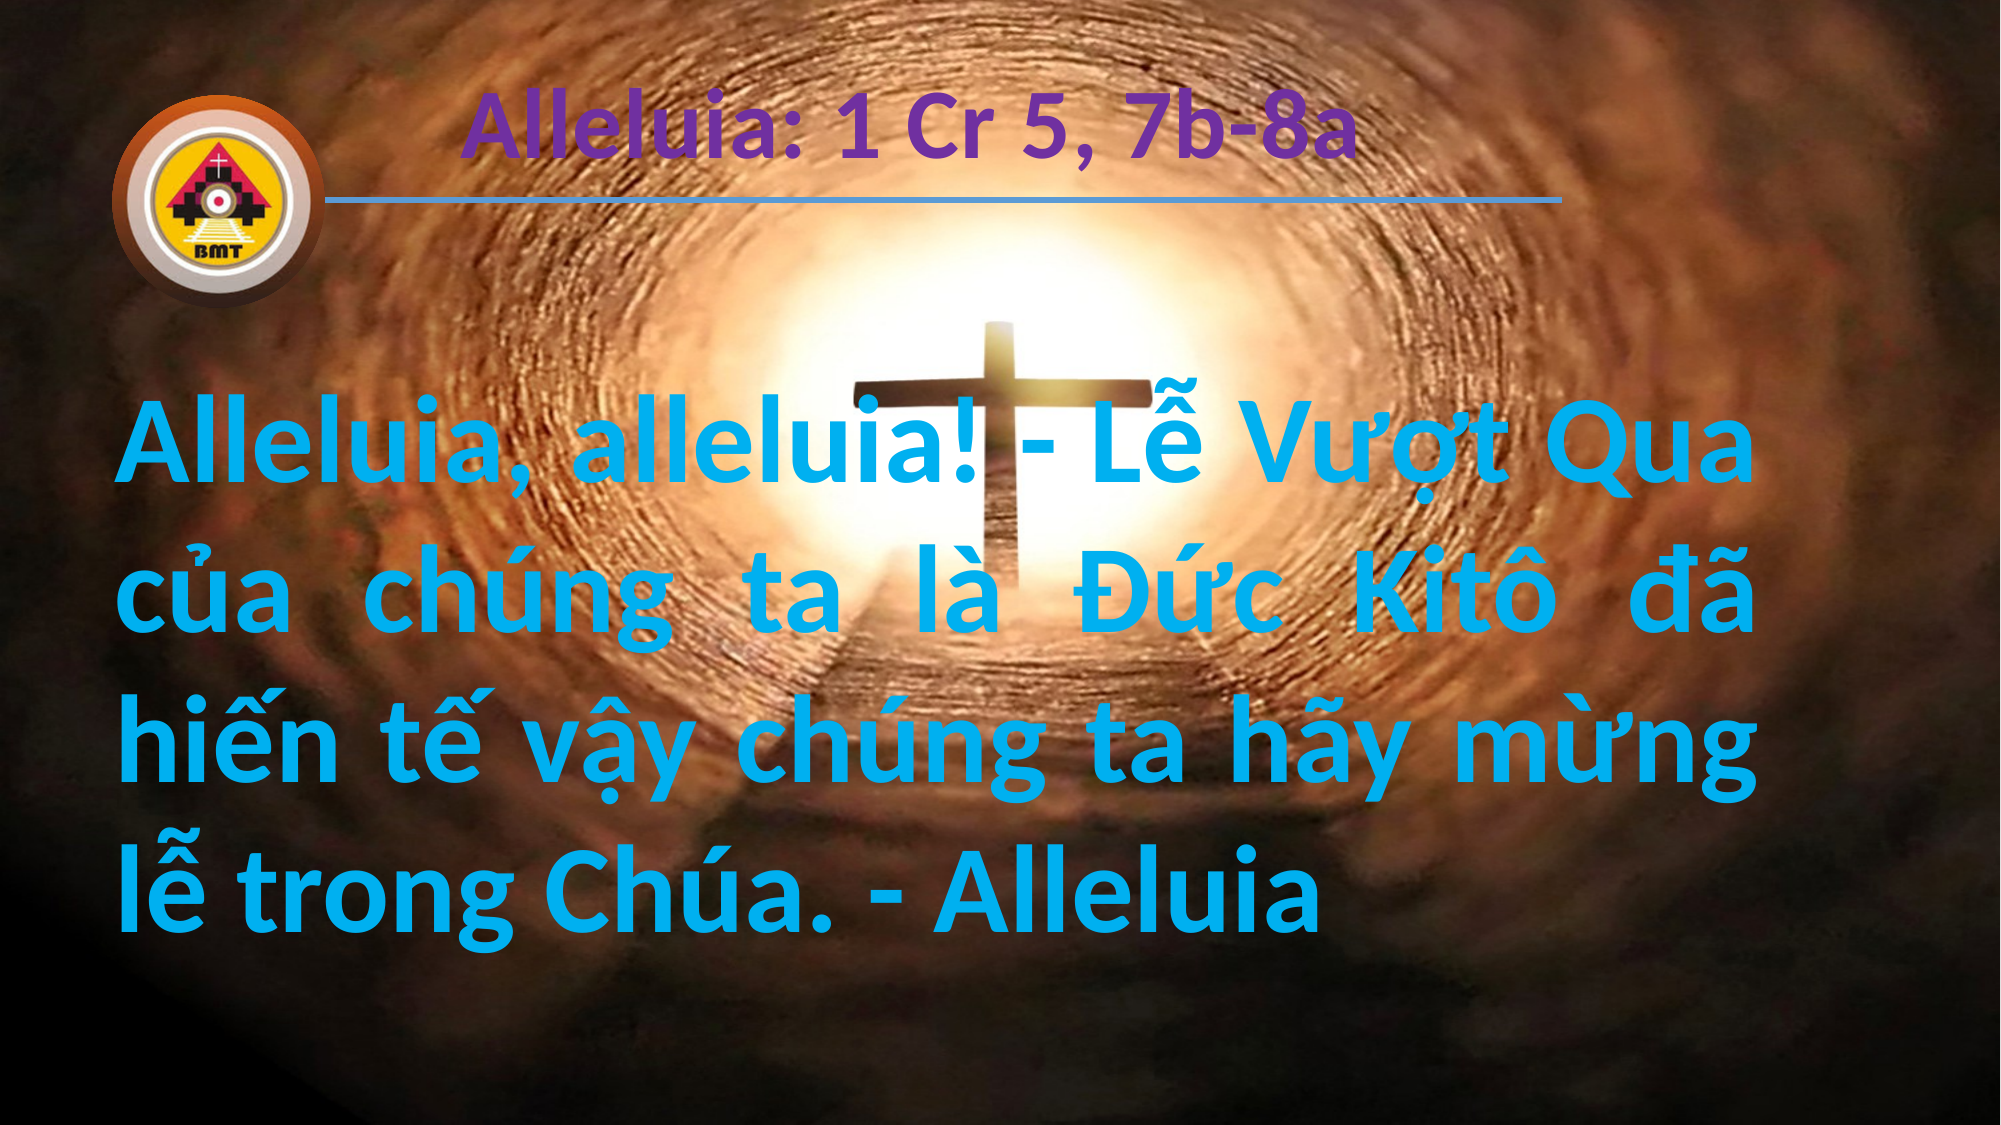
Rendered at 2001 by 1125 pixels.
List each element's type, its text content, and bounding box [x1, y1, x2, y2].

text_box Alleluia, alleluia! - Lễ Vượt Qua của chúng ta là Ðức Kitô đã hiến tế vậy chúng ta hãy mừng lễ trong Chúa. - Alleluia [99, 349, 1775, 965]
picture [0, 0, 2001, 1125]
text_box Alleluia: 1 Cr 5, 7b-8a [445, 51, 1379, 186]
